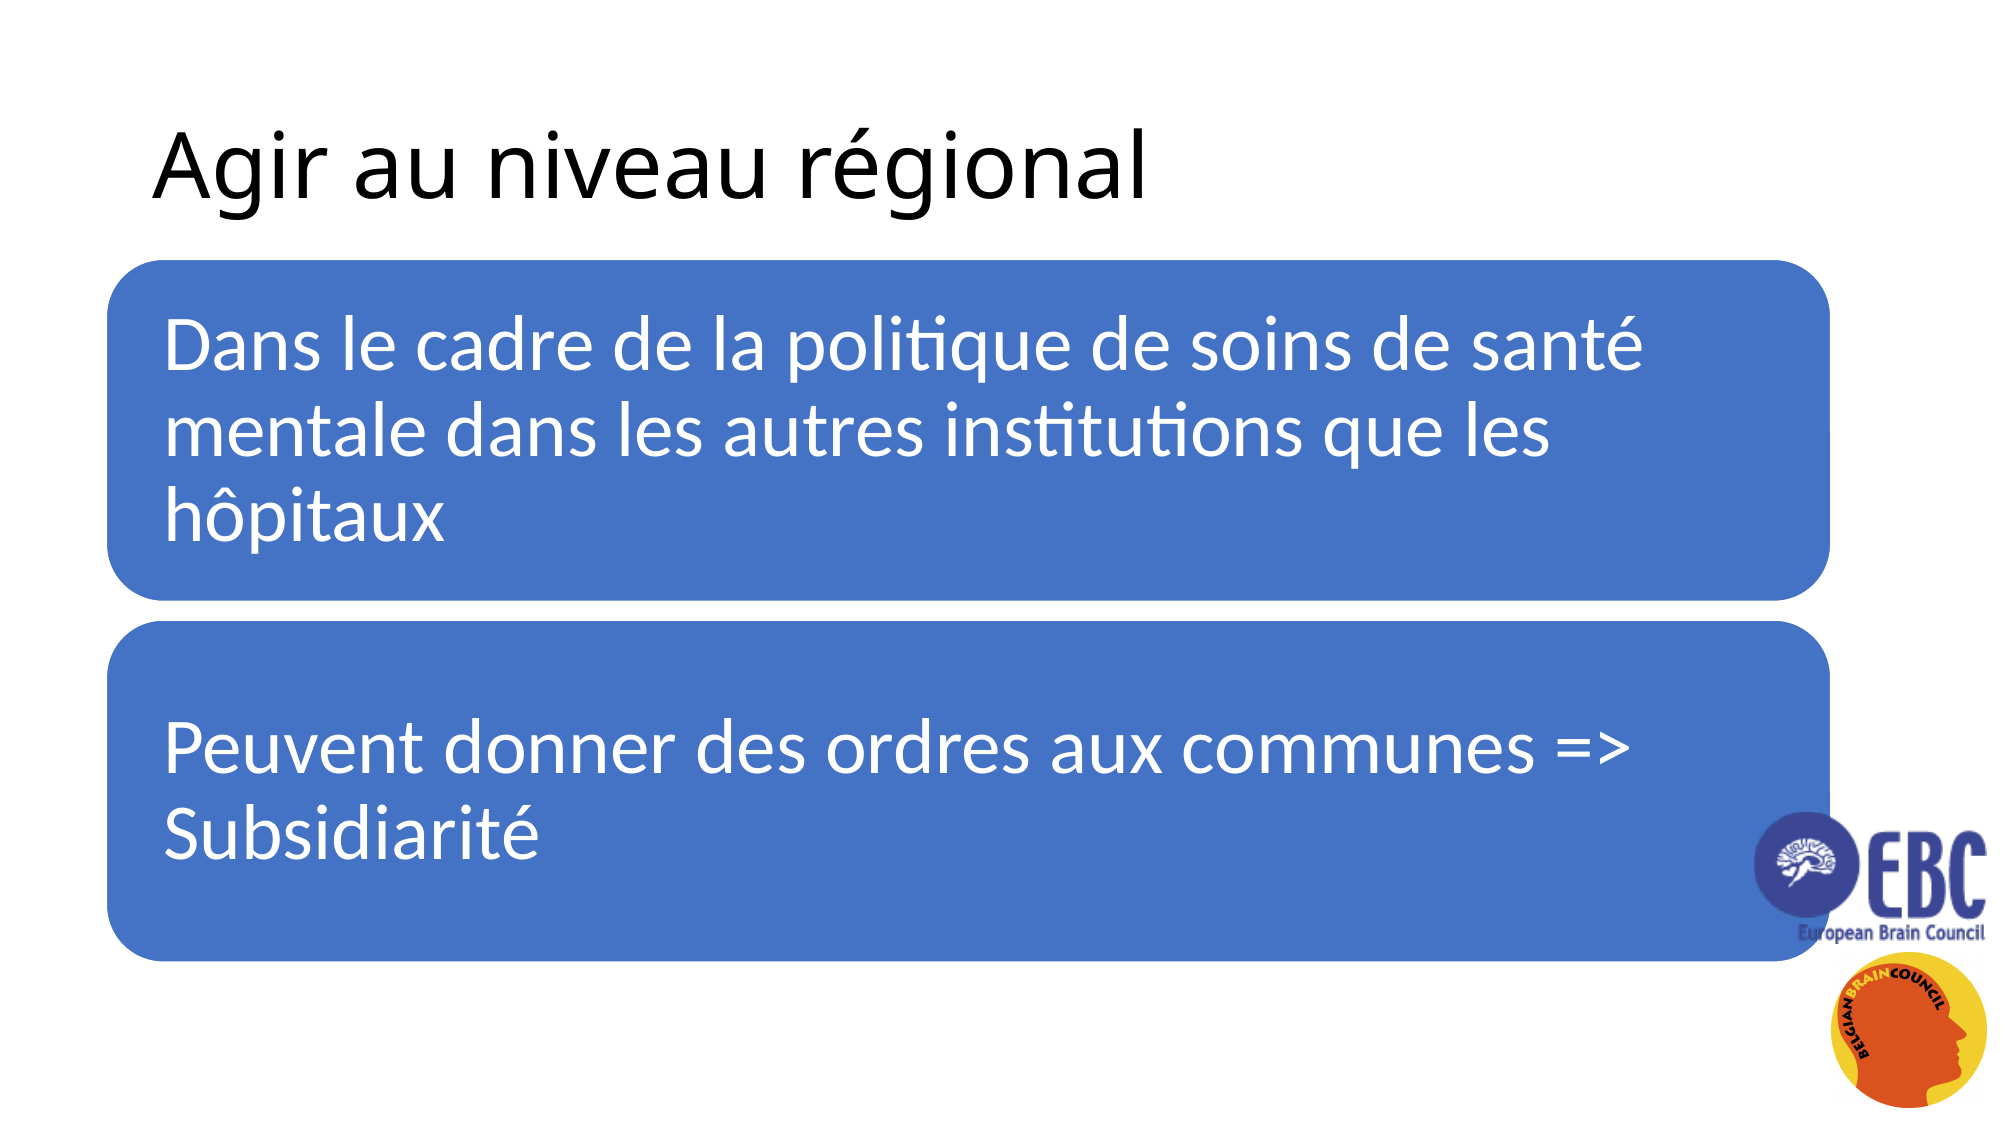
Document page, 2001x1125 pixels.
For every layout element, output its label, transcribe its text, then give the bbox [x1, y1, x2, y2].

picture [1754, 812, 1987, 944]
picture [1831, 952, 1987, 1108]
title Agir au niveau régional [137, 59, 1863, 278]
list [106, 253, 1832, 968]
